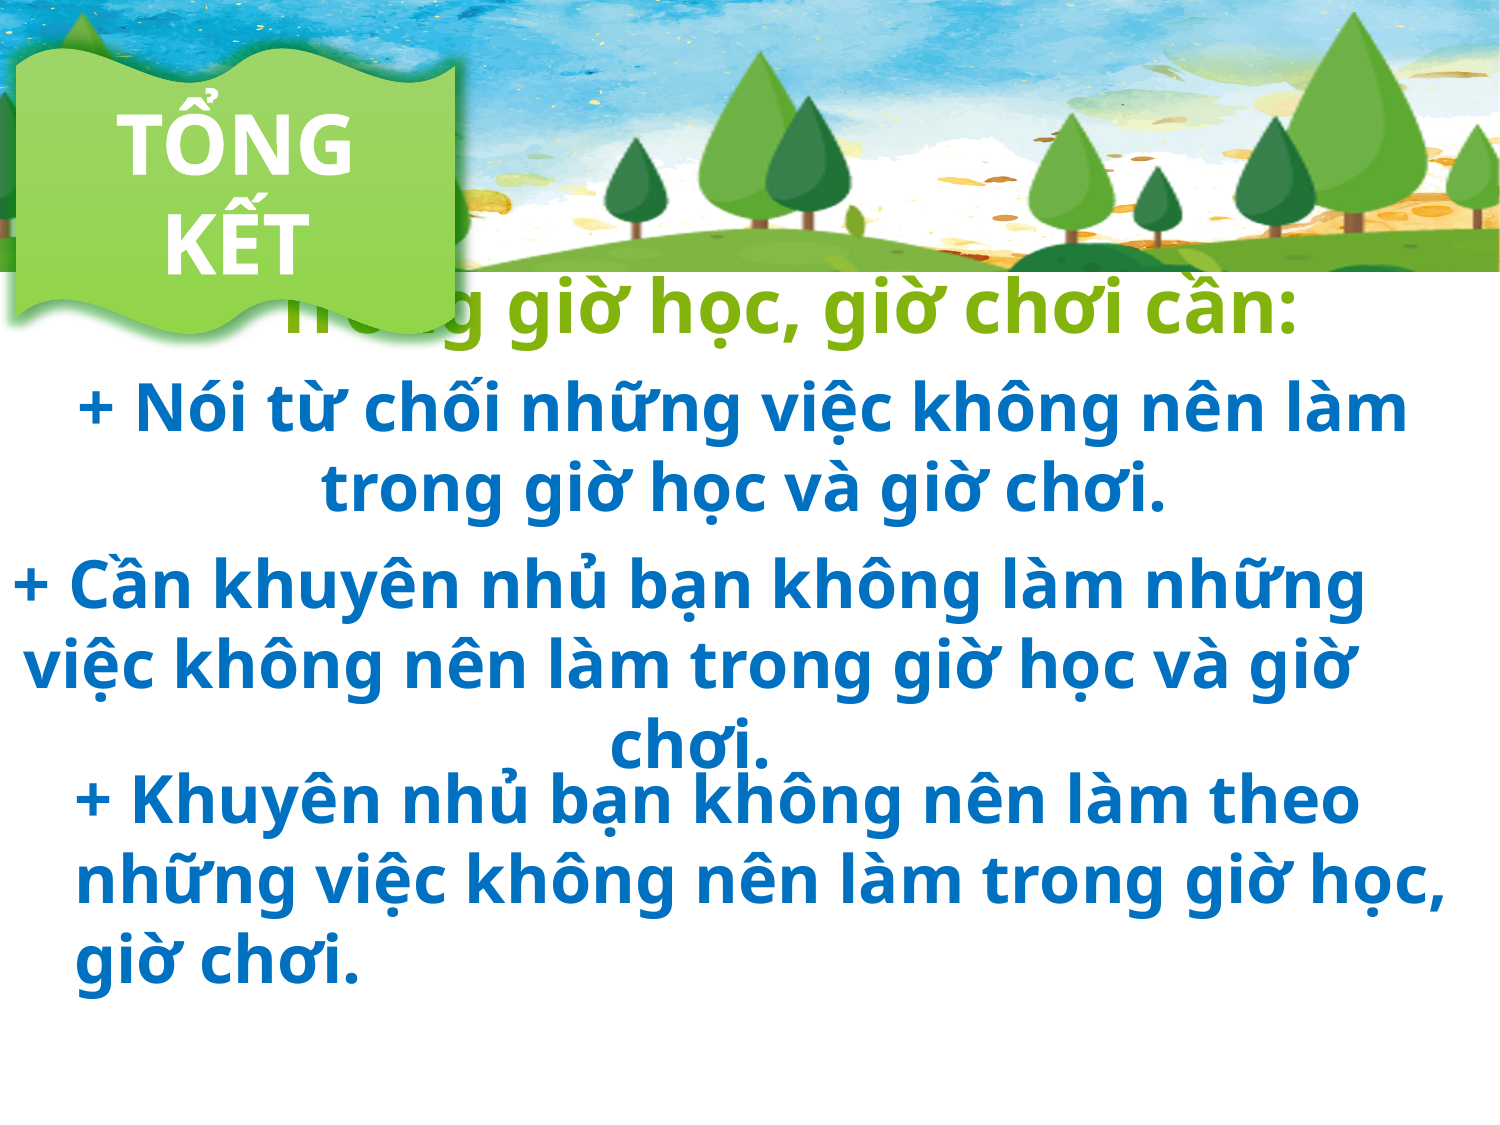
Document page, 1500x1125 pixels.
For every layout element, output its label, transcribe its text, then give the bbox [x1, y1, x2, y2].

text_box TỔNG KẾT [16, 271, 456, 334]
picture [268, 28, 280, 33]
picture [0, 0, 1500, 272]
text_box Trong giờ học, giờ chơi cần: [57, 271, 1500, 357]
text_box + Cần khuyên nhủ bạn không làm những việc không nên làm trong giờ học và giờ chơi. [0, 534, 1419, 789]
text_box + Nói từ chối những việc không nên làm trong giờ học và giờ chơi. [16, 357, 1473, 533]
picture [99, 14, 110, 18]
text_box + Khuyên nhủ bạn không nên làm theo những việc không nên làm trong giờ học, giờ chơi. [59, 749, 1500, 1005]
